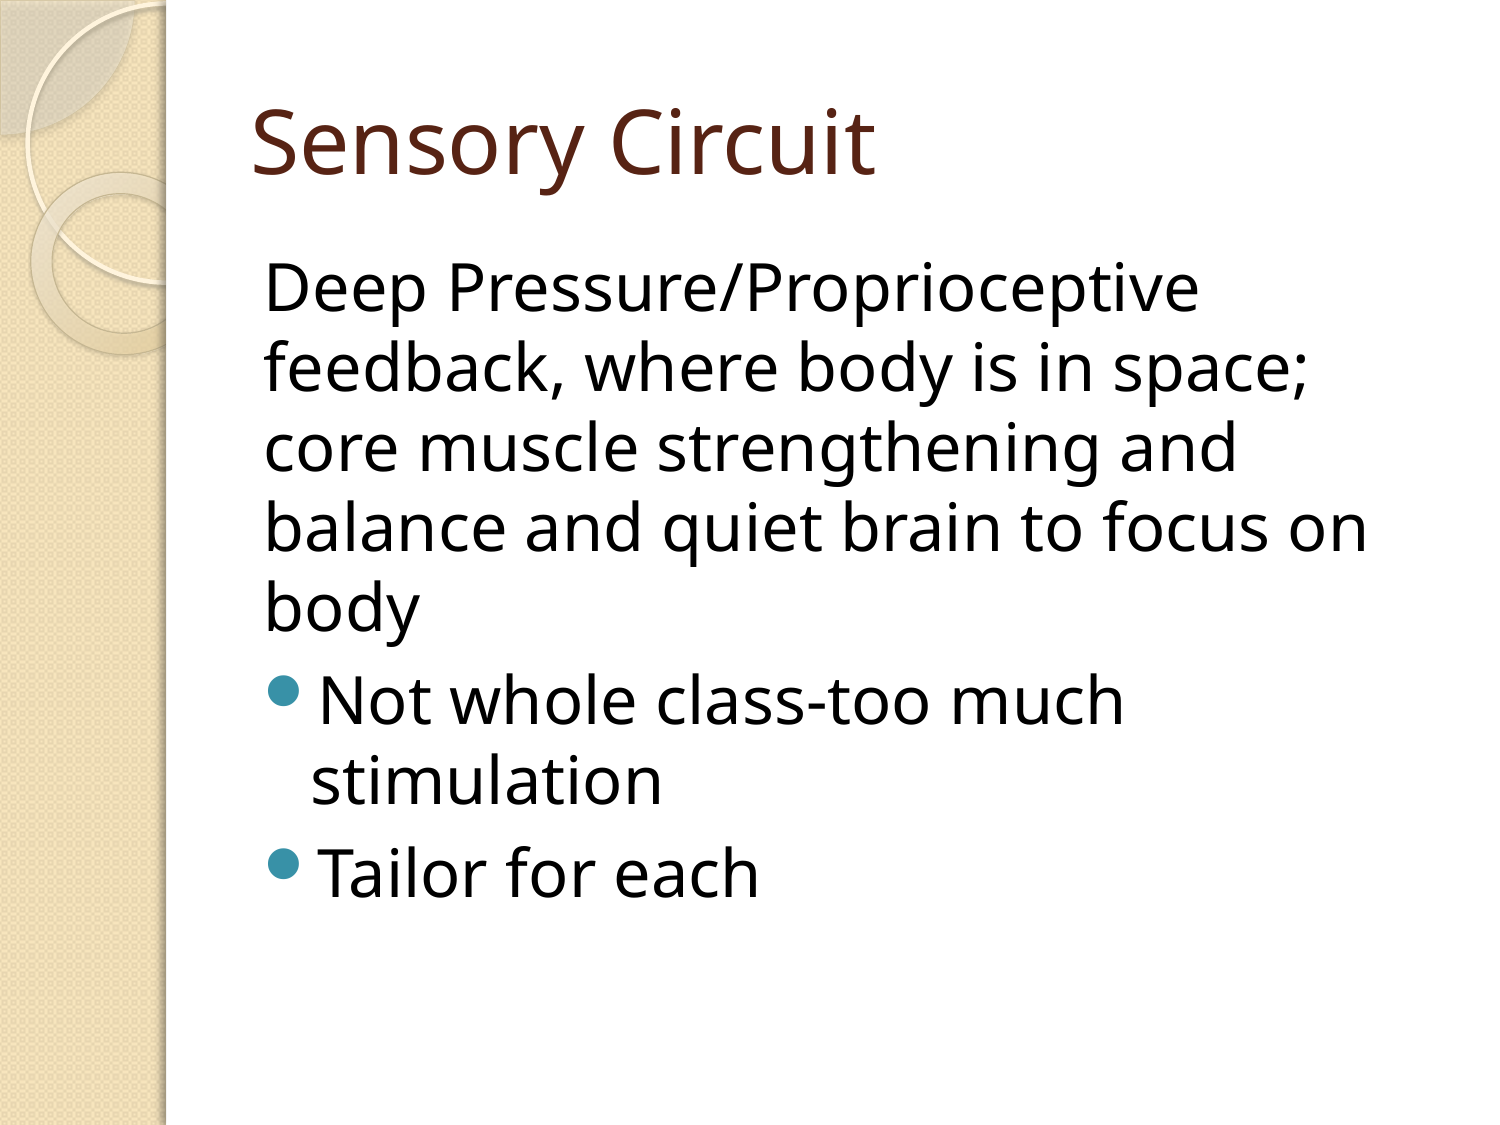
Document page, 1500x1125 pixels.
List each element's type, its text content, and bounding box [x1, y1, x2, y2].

list Deep Pressure/Proprioceptive feedback, where body is in space; core muscle strengthening and balance and quiet brain to focus on body Not whole class-too much stimulation Tailor for each [235, 237, 1466, 1025]
title Sensory Circuit [235, 45, 1466, 233]
